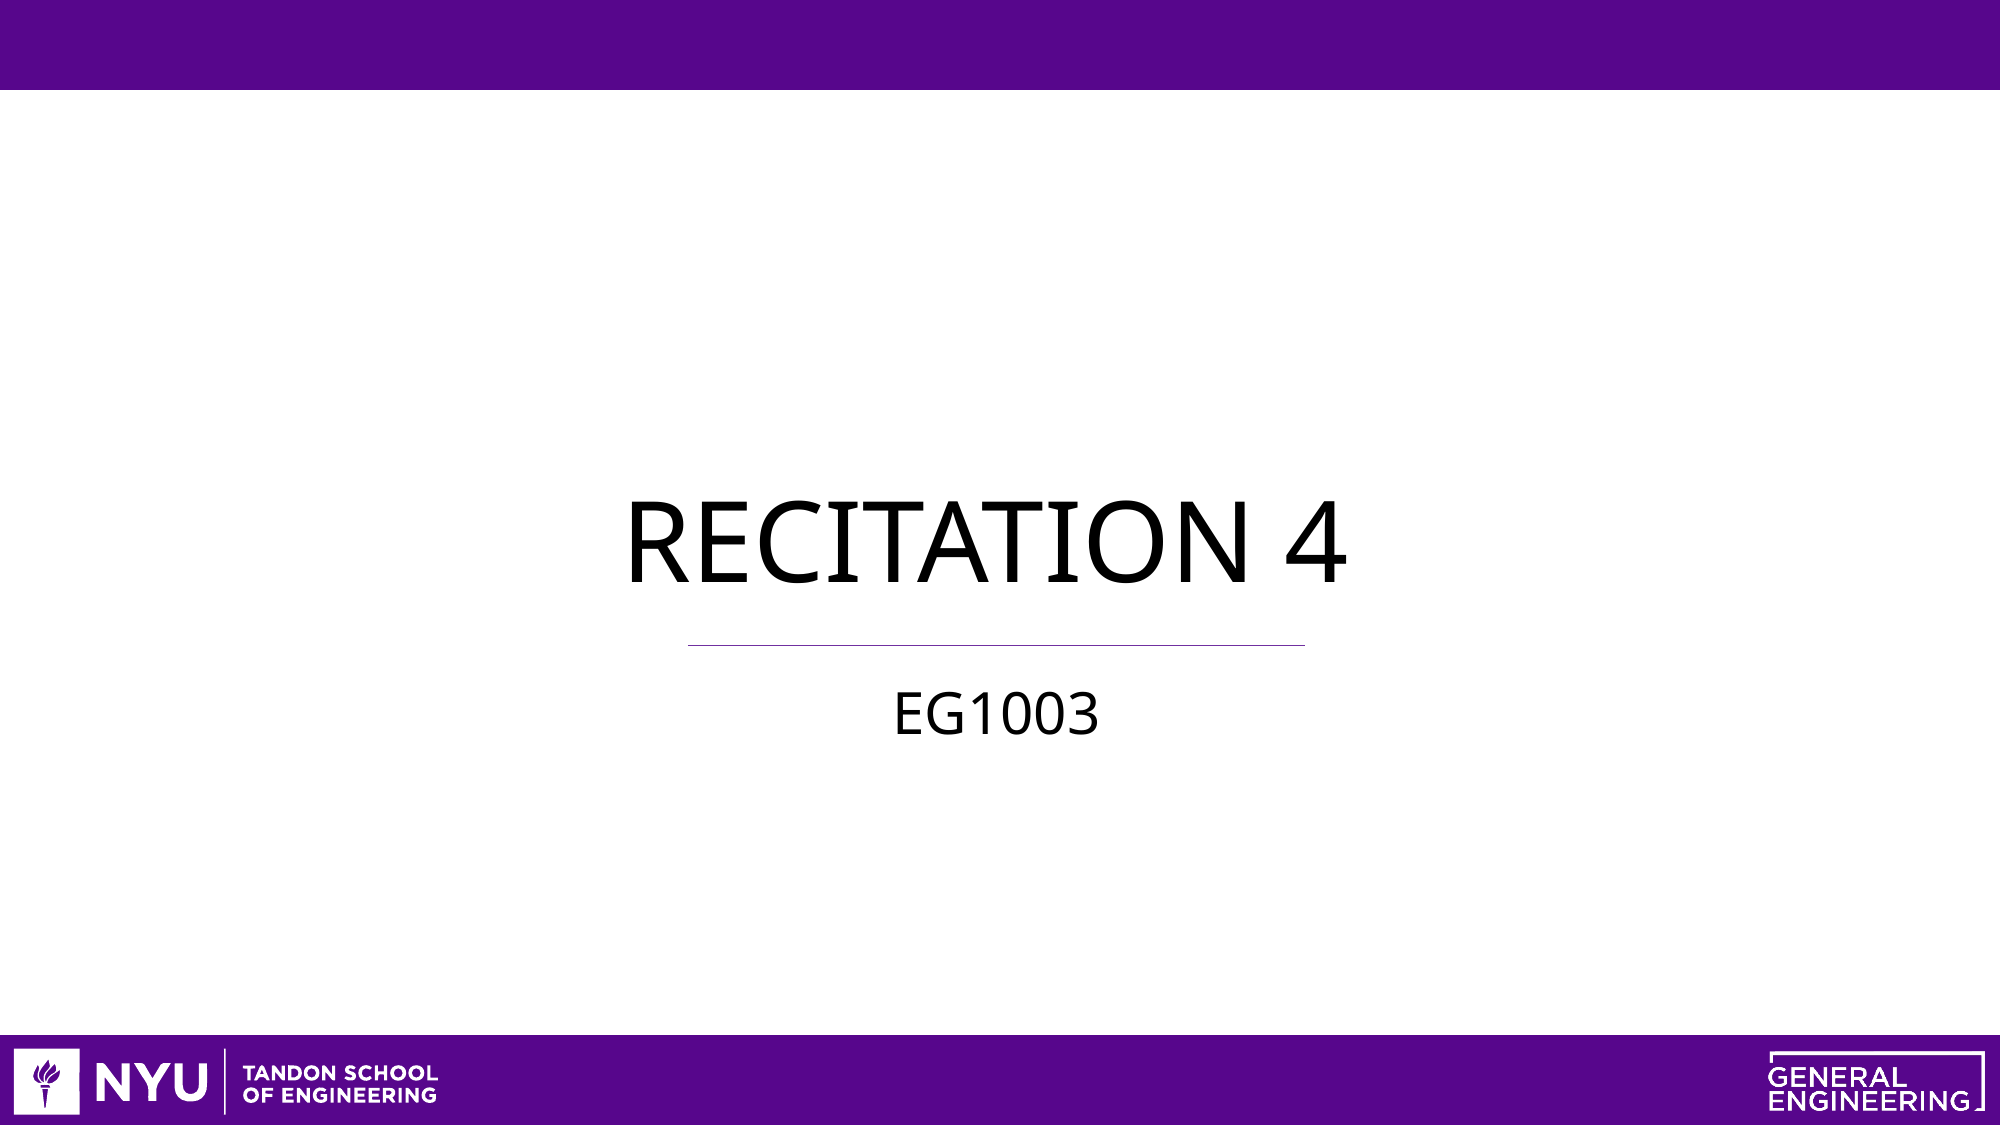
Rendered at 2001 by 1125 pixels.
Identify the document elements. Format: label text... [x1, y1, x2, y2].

picture [13, 1048, 438, 1115]
subtitle EG1003 [246, 676, 1747, 755]
text_box [0, 0, 2000, 91]
title RECITATION 4 [333, 223, 1667, 615]
text_box [0, 1034, 2000, 1125]
picture [1768, 1051, 1985, 1111]
